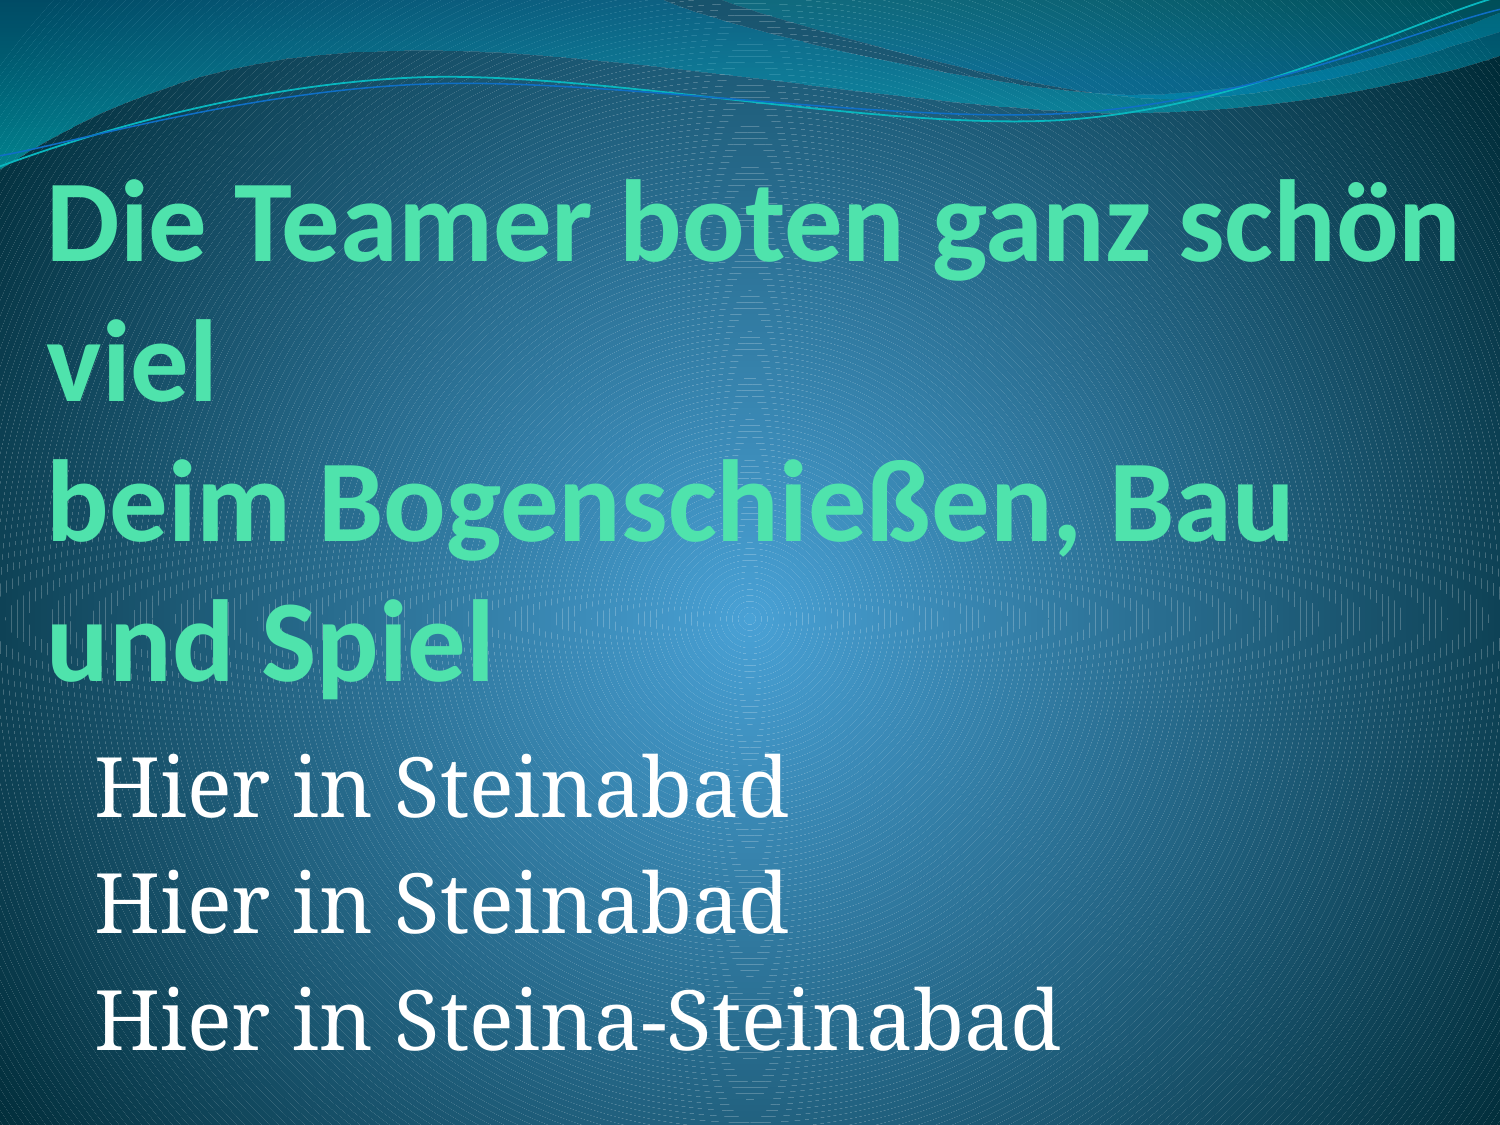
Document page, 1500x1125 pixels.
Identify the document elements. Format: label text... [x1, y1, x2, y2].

title Die Teamer boten ganz schön viel beim Bogenschießen, Bau und Spiel [46, 152, 1500, 1125]
list Hier in Steinabad Hier in Steinabad Hier in Steina-Steinabad [86, 726, 1362, 1125]
